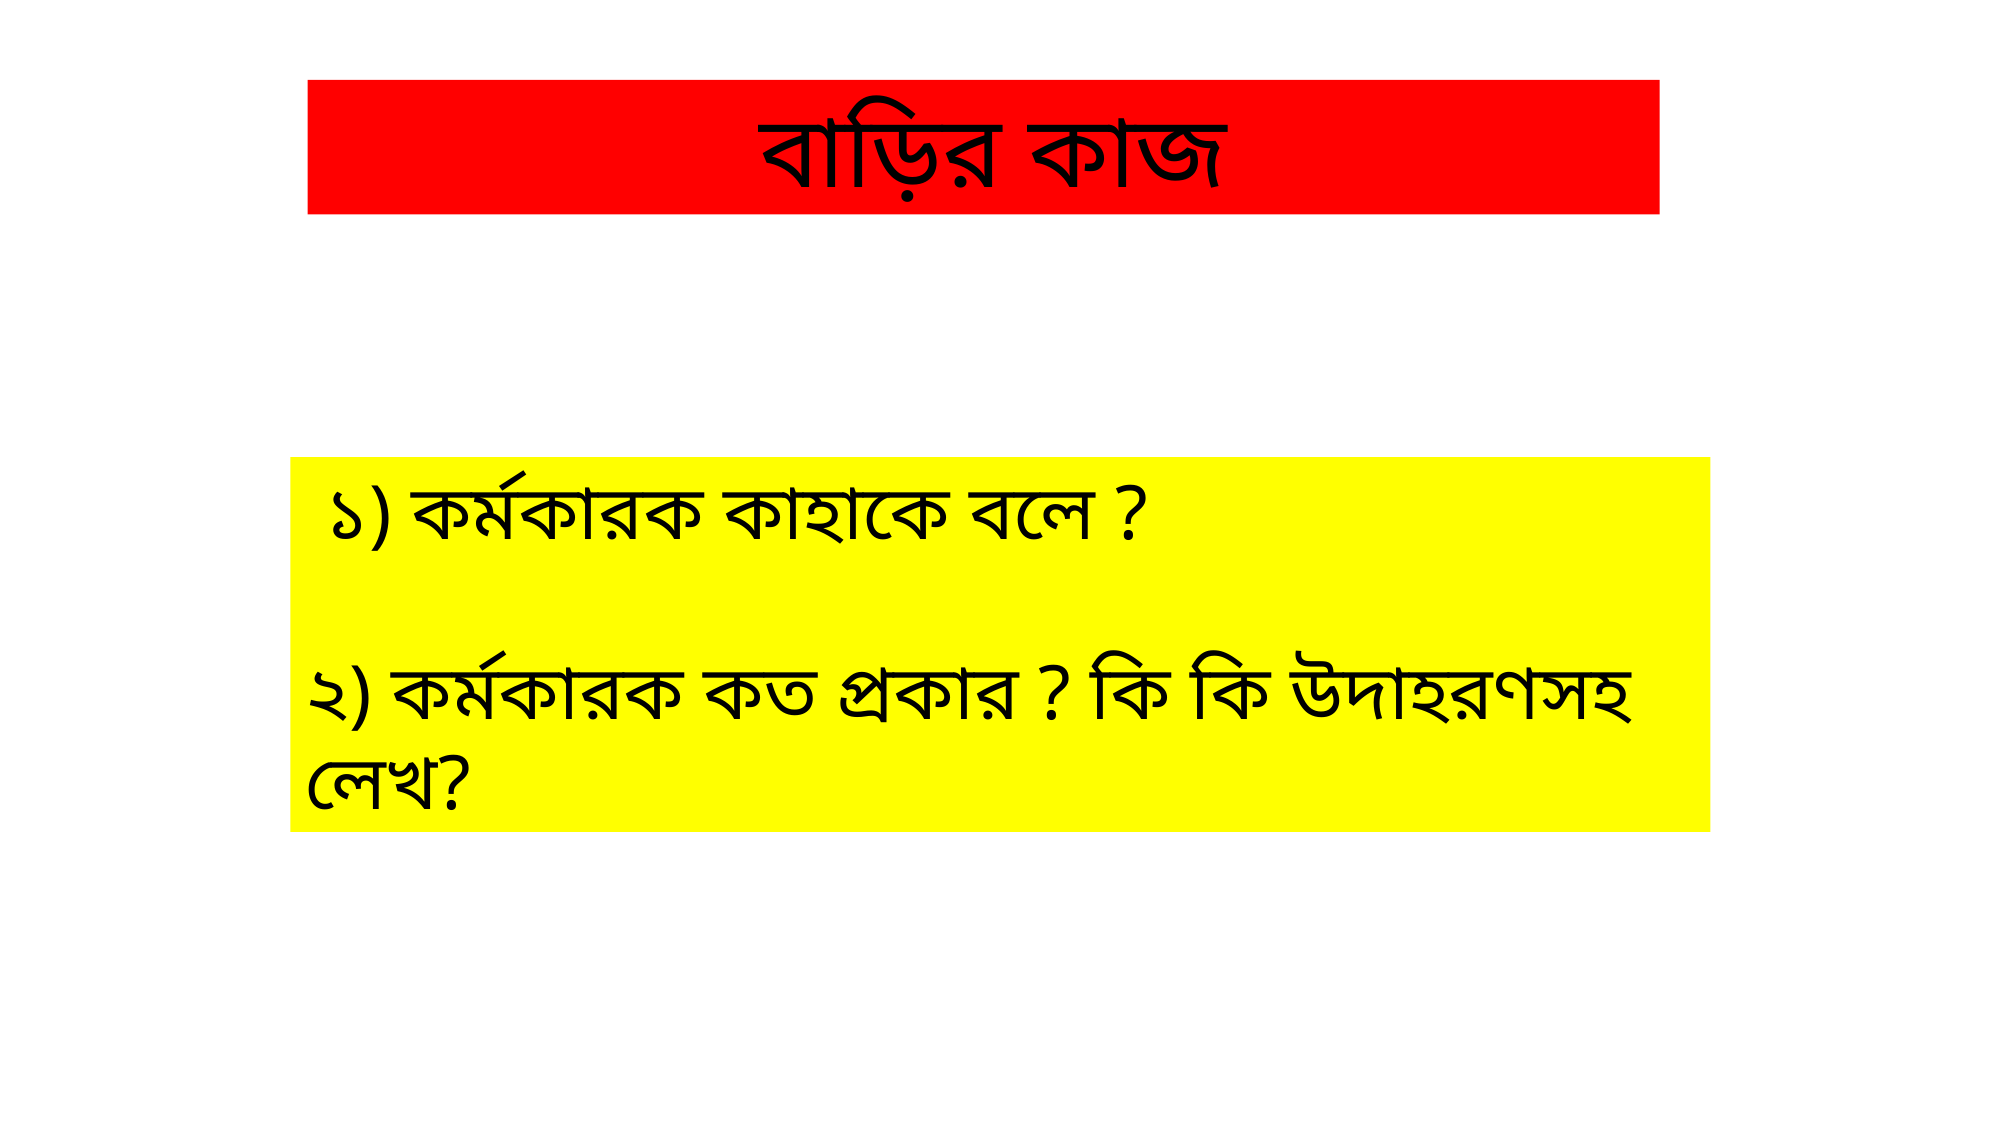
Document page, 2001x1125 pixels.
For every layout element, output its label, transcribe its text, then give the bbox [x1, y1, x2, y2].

text_box বাড়ির কাজ [307, 79, 1660, 215]
text_box ১) কর্মকারক কাহাকে বলে ? ২) কর্মকারক কত প্রকার ? কি কি উদাহরণসহ লেখ? [290, 457, 1711, 832]
